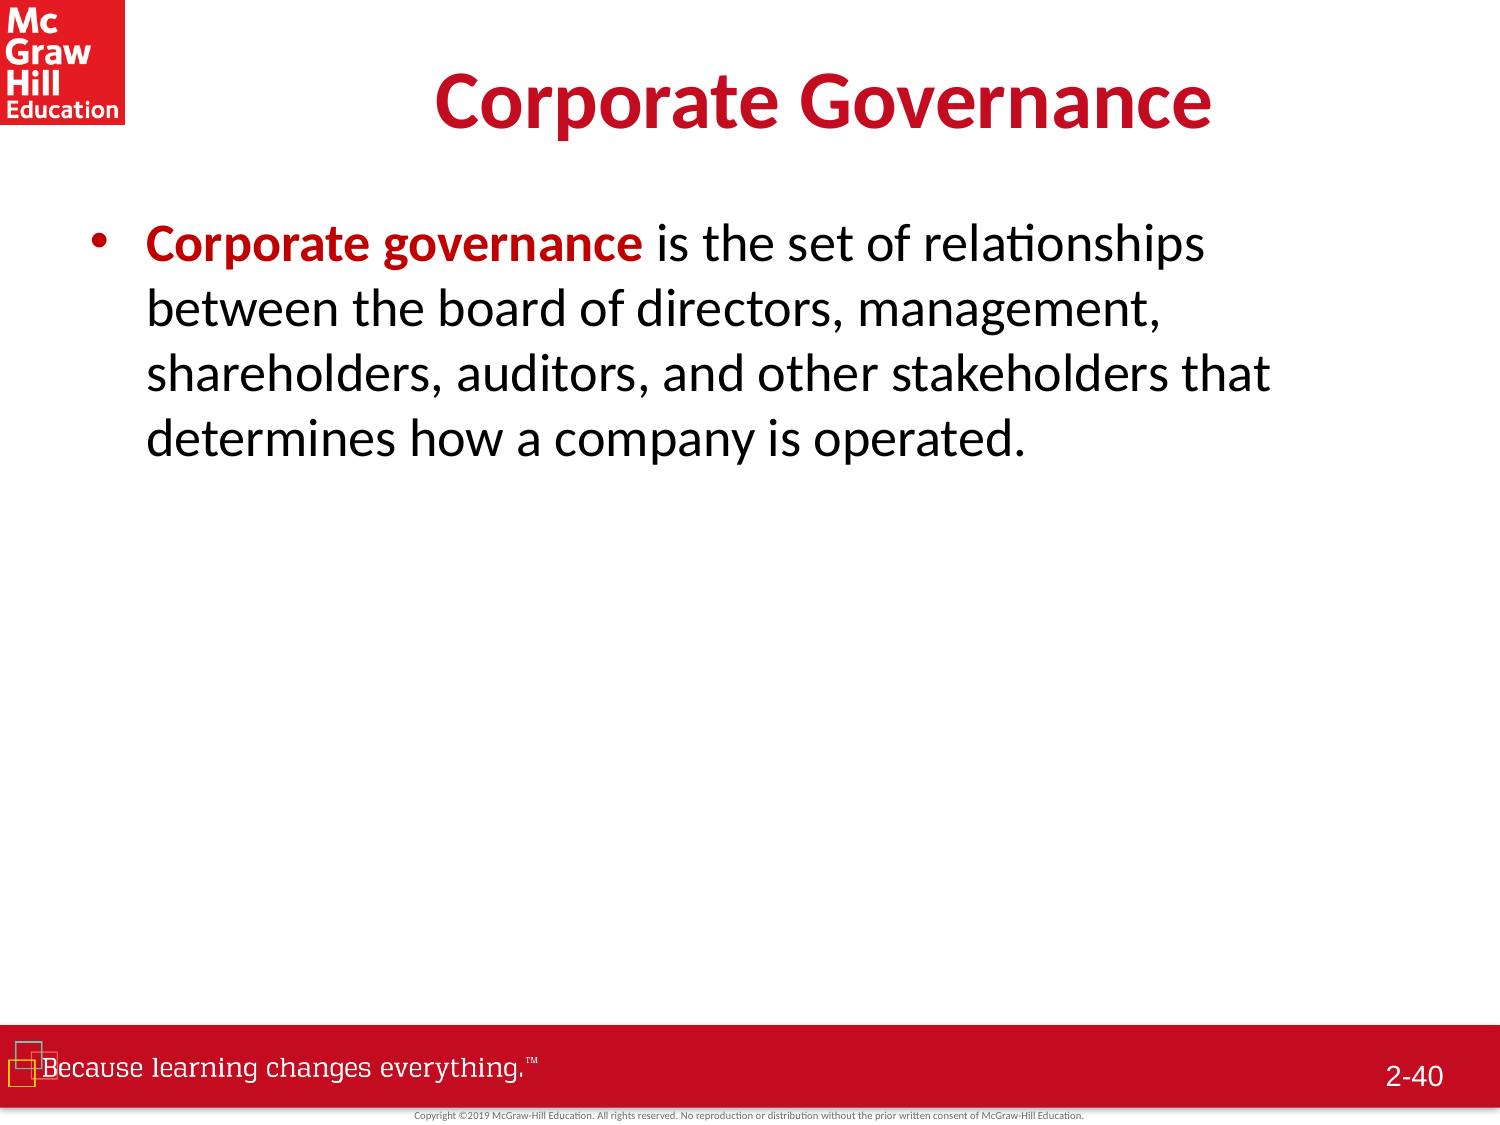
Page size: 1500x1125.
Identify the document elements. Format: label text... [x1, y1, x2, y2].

picture [0, 0, 125, 125]
title Corporate Governance [150, 37, 1500, 138]
list Corporate governance is the set of relationships between the board of directors, management, shareholders, auditors, and other stakeholders that determines how a company is operated. [75, 200, 1425, 975]
picture [8, 1041, 538, 1087]
slide_number 2-39 [1362, 1050, 1500, 1113]
